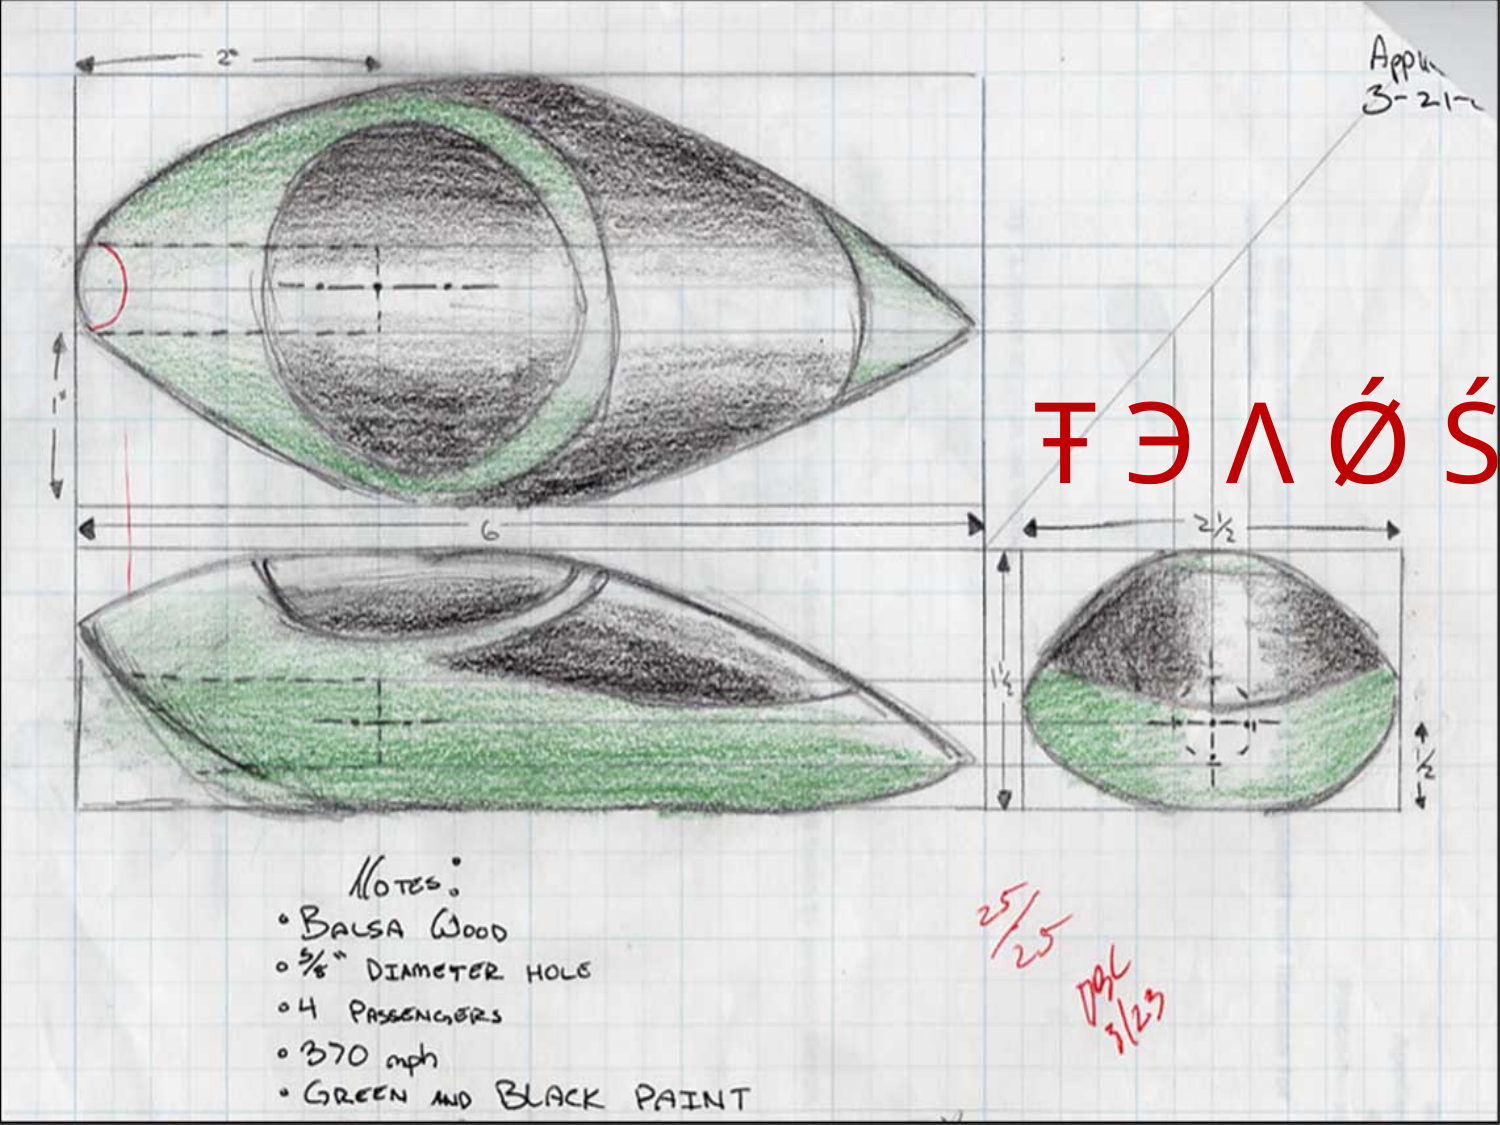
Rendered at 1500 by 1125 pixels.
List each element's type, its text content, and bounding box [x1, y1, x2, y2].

text_box Ŧ Э Λ Ǿ Ś [1019, 363, 1500, 513]
picture [0, 0, 1500, 1125]
